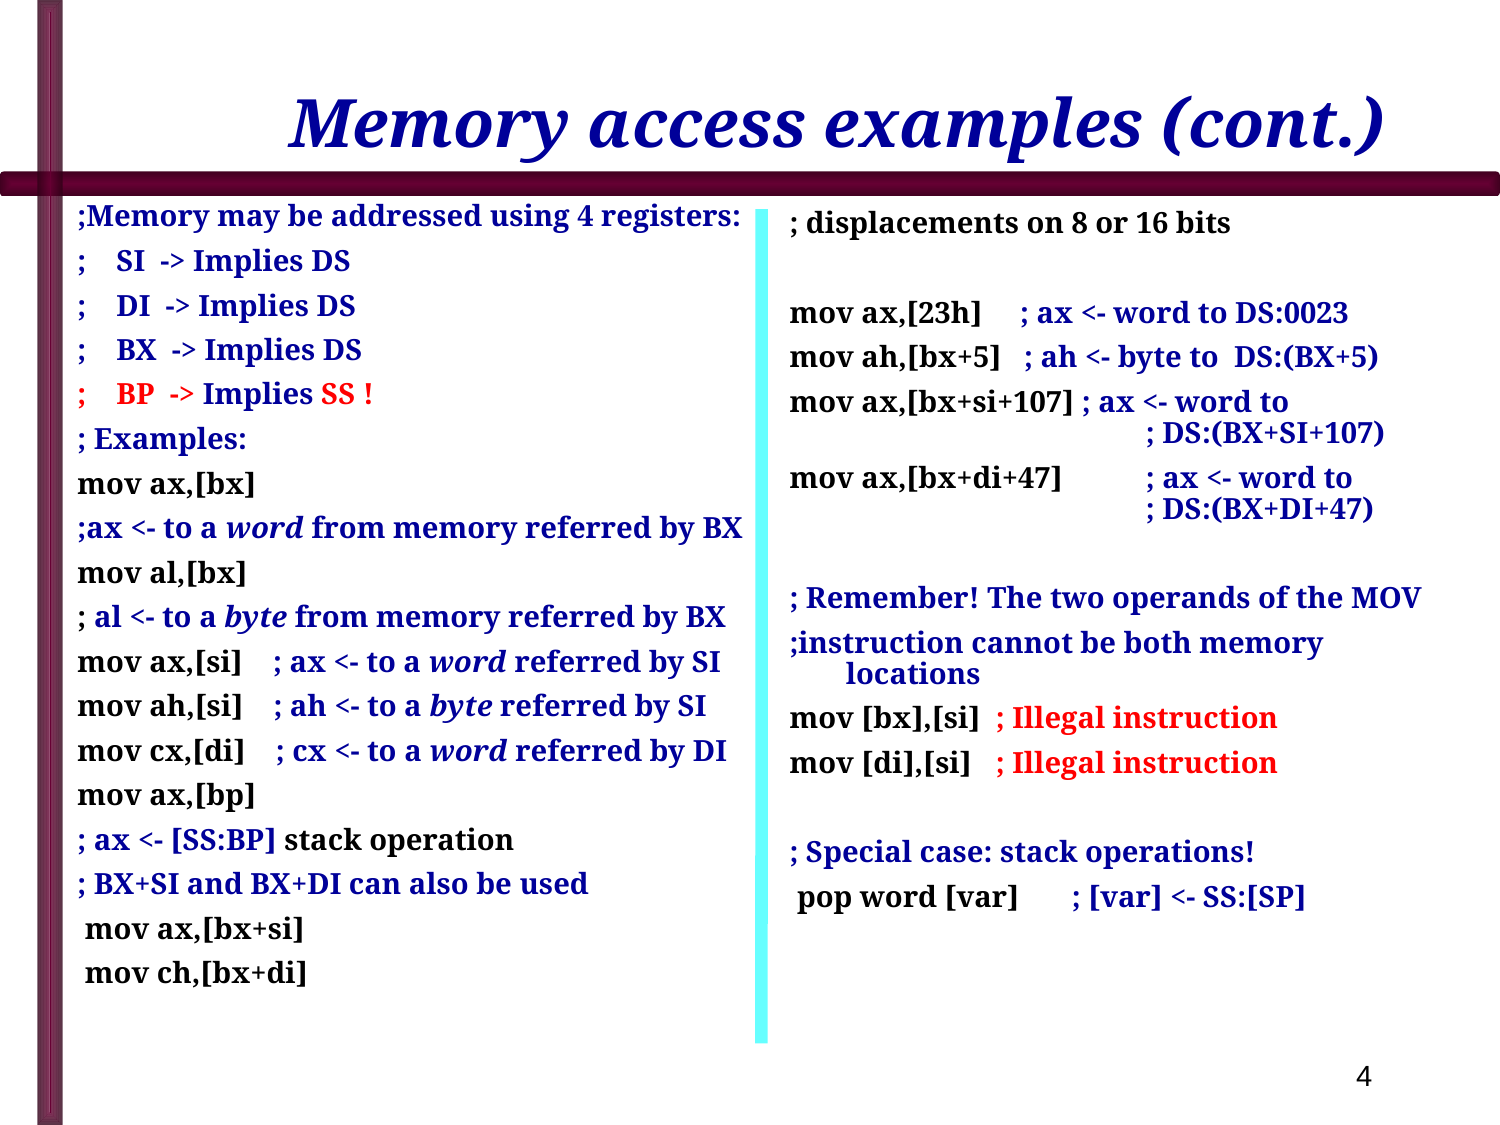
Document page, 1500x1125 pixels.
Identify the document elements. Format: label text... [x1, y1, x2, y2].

list ;Memory may be addressed using 4 registers: ; SI -> Implies DS ; DI -> Implies DS ; BX -> Implies DS ; BP -> Implies SS ! ; Examples: mov ax,[bx] ;ax <- to a word from memory referred by BX mov al,[bx] ; al <- to a byte from memory referred by BX mov ax,[si] ; ax <- to a word referred by SI mov ah,[si] ; ah <- to a byte referred by SI mov cx,[di] ; cx <- to a word referred by DI mov ax,[bp] ; ax <- [SS:BP] stack operation ; BX+SI and BX+DI can also be used mov ax,[bx+si] mov ch,[bx+di] [62, 194, 769, 1000]
list ; displacements on 8 or 16 bits mov ax,[23h] ; ax <- word to DS:0023 mov ah,[bx+5] ; ah <- byte to DS:(BX+5) mov ax,[bx+si+107] ; ax <- word to ; DS:(BX+SI+107) mov ax,[bx+di+47] ; ax <- word to ; DS:(BX+DI+47) ; Remember! The two operands of the MOV ;instruction cannot be both memory locations mov [bx],[si] ; Illegal instruction mov [di],[si] ; Illegal instruction ; Special case: stack operations! pop word [var] ; [var] <- SS:[SP] [774, 201, 1450, 1000]
slide_number 4 [1074, 1037, 1388, 1113]
title Memory access examples (cont.) [125, 24, 1400, 169]
